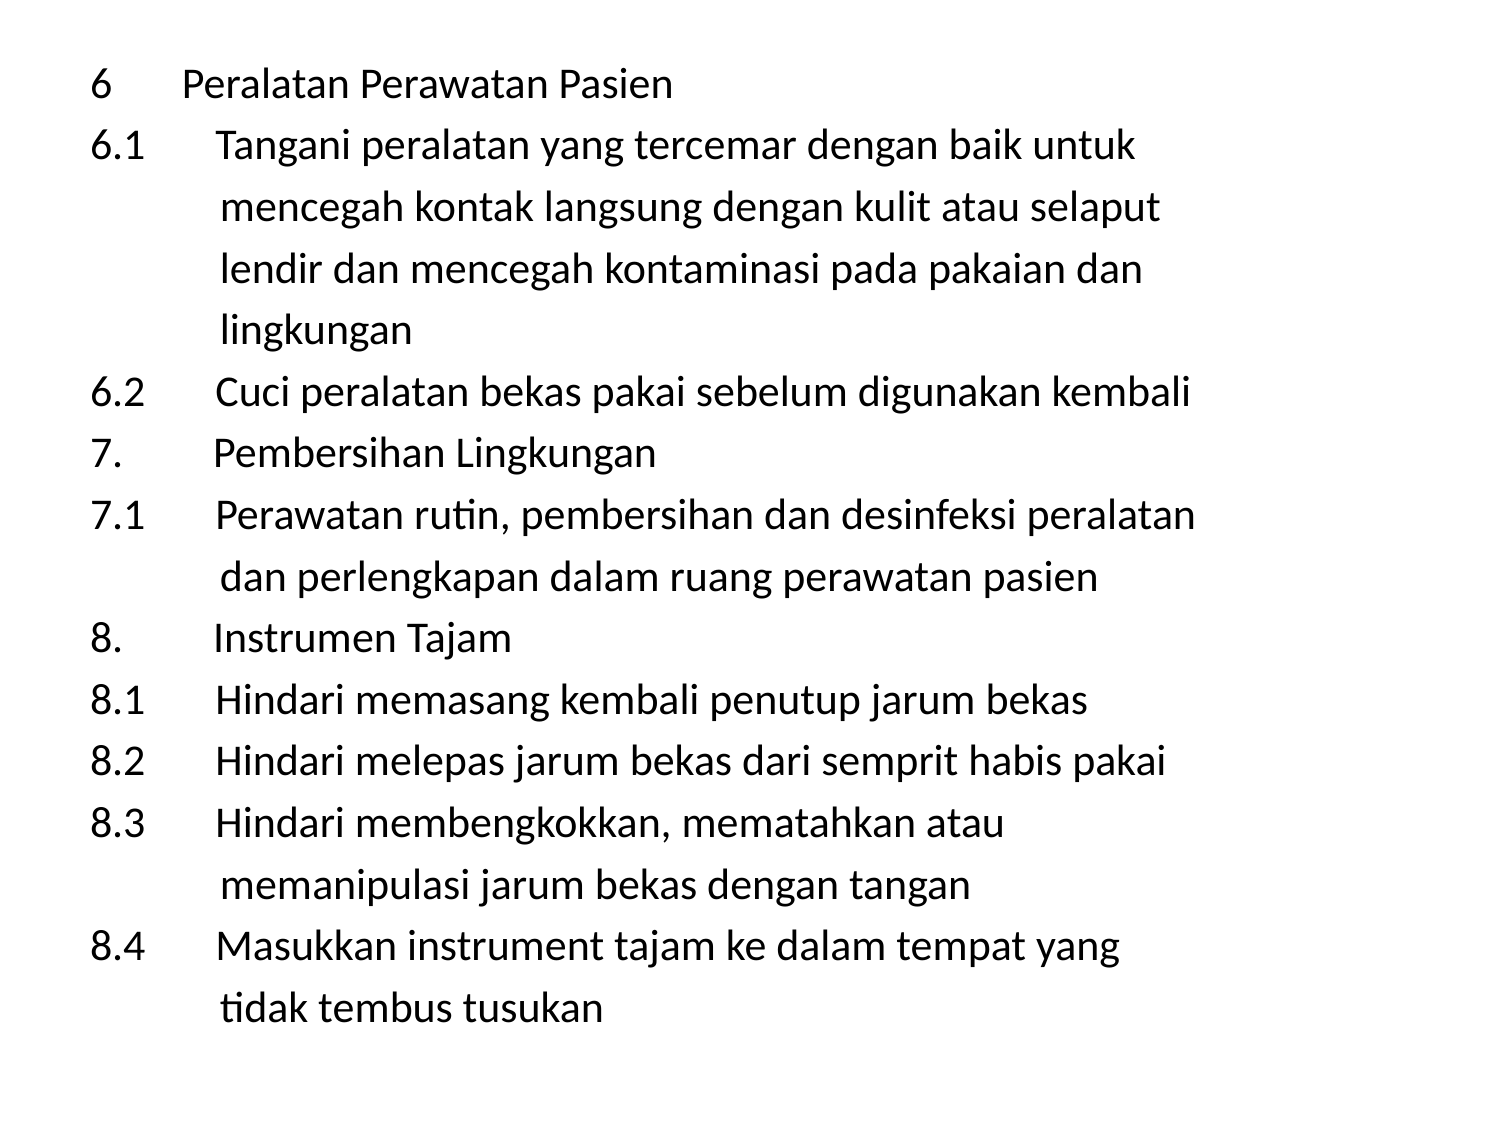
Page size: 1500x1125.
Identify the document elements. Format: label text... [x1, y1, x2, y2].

list 6 Peralatan Perawatan Pasien 6.1 Tangani peralatan yang tercemar dengan baik untuk mencegah kontak langsung dengan kulit atau selaput lendir dan mencegah kontaminasi pada pakaian dan lingkungan 6.2 Cuci peralatan bekas pakai sebelum digunakan kembali 7. Pembersihan Lingkungan 7.1 Perawatan rutin, pembersihan dan desinfeksi peralatan dan perlengkapan dalam ruang perawatan pasien 8. Instrumen Tajam 8.1 Hindari memasang kembali penutup jarum bekas 8.2 Hindari melepas jarum bekas dari semprit habis pakai 8.3 Hindari membengkokkan, mematahkan atau memanipulasi jarum bekas dengan tangan 8.4 Masukkan instrument tajam ke dalam tempat yang tidak tembus tusukan [75, 46, 1425, 1067]
